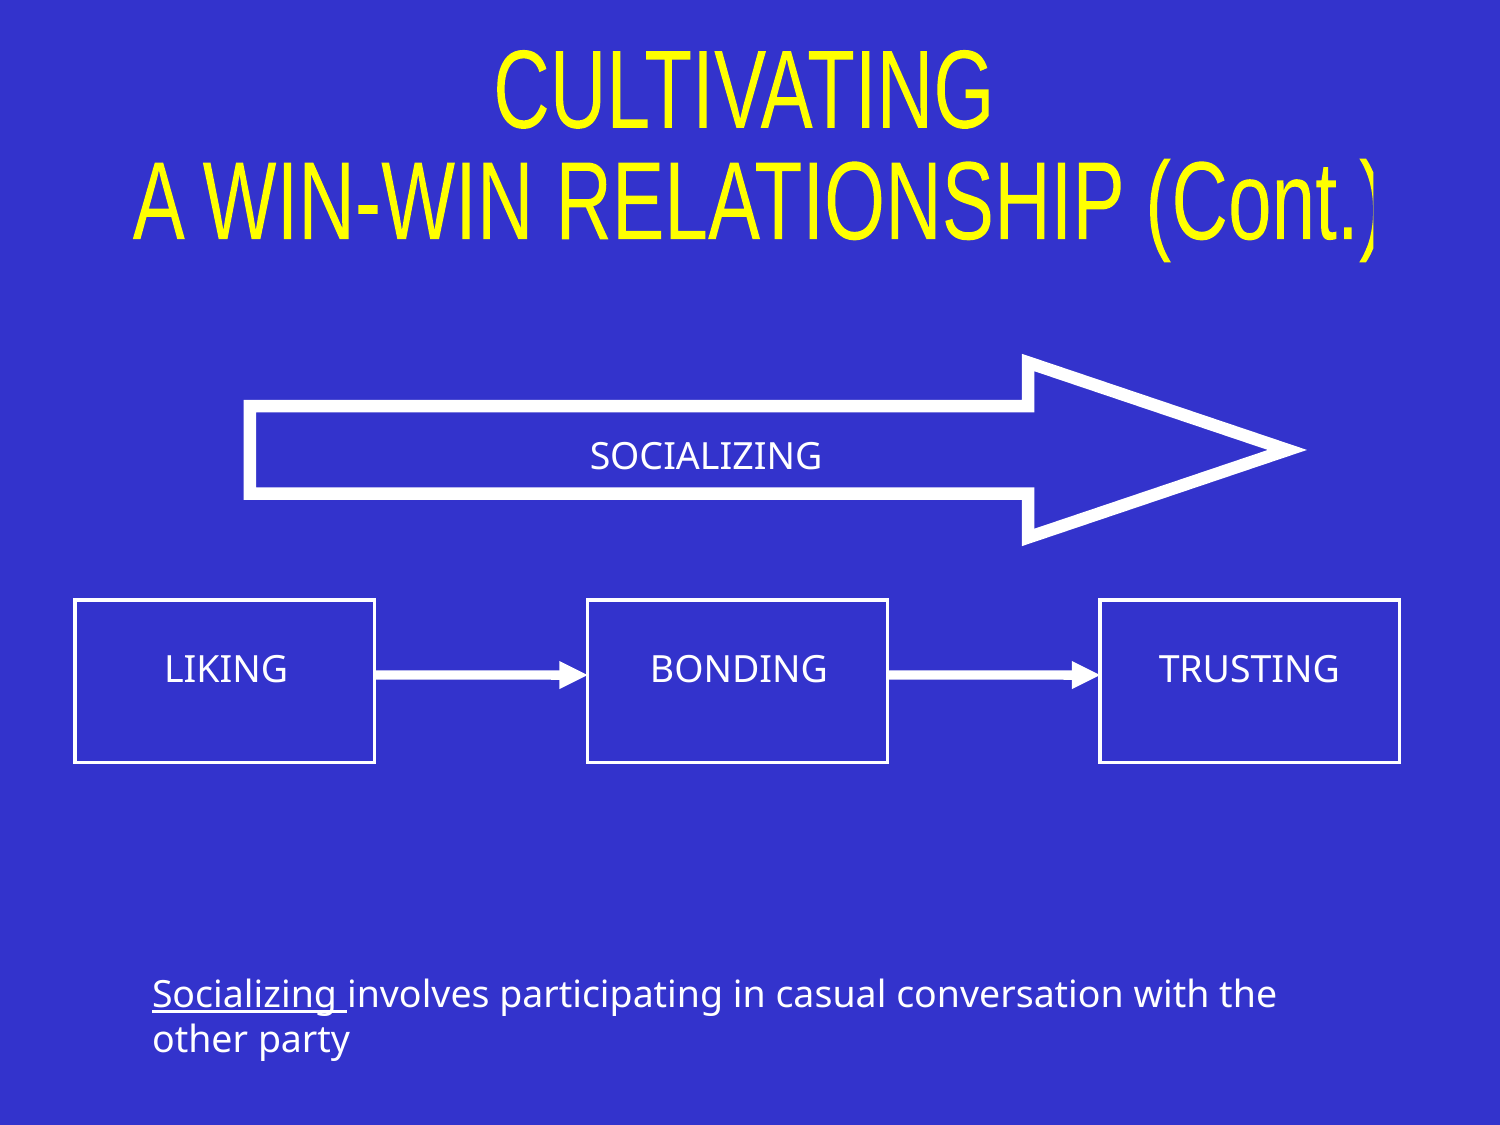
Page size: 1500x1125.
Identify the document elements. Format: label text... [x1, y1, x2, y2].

text_box [887, 668, 1100, 682]
text_box Socializing involves participating in casual conversation with the other party [137, 962, 1350, 1068]
text_box LIKING [149, 637, 304, 698]
text_box [249, 362, 1288, 538]
text_box SOCIALIZING [575, 424, 913, 485]
text_box [1099, 599, 1400, 763]
text_box TRUSTING [1143, 637, 1355, 698]
text_box [374, 668, 588, 682]
text_box [74, 599, 375, 763]
text_box BONDING [634, 637, 843, 698]
text_box [587, 599, 888, 763]
